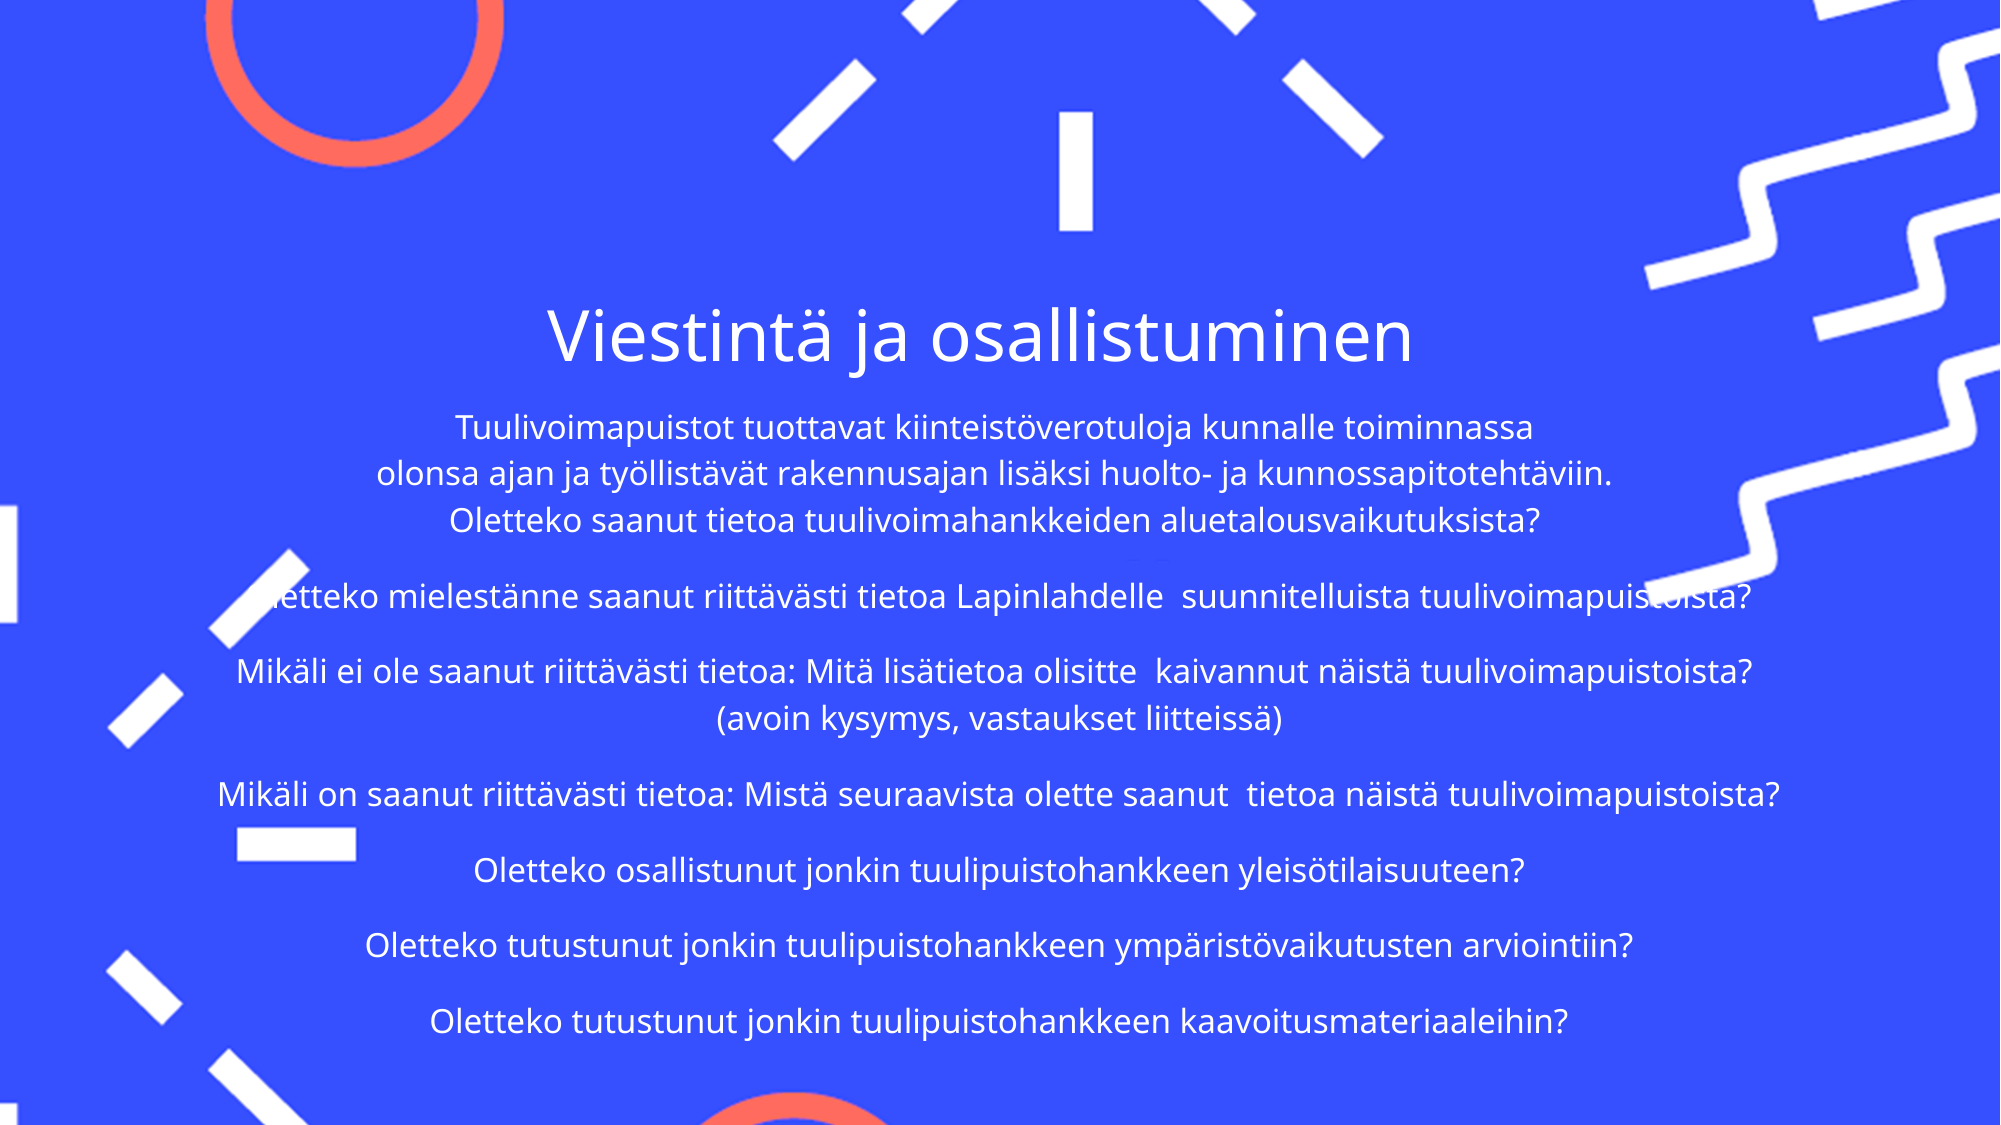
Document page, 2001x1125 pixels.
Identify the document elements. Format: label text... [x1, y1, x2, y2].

text_box Viestintä ja osallistuminen [438, 196, 1526, 384]
text_box Tuulivoimapuistot tuottavat kiinteistöverotuloja kunnalle toiminnassa olonsa ajan ja työllistävät rakennusajan lisäksi huolto- ja kunnossapitotehtäviin. Oletteko saanut tietoa tuulivoimahankkeiden aluetalousvaikutuksista? Oletteko mielestänne saanut riittävästi tietoa Lapinlahdelle suunnitelluista tuulivoimapuistoista? Mikäli ei ole saanut riittävästi tietoa: Mitä lisätietoa olisitte kaivannut näistä tuulivoimapuistoista? (avoin kysymys, vastaukset liitteissä) Mikäli on saanut riittävästi tietoa: Mistä seuraavista olette saanut tietoa näistä tuulivoimapuistoista? Oletteko osallistunut jonkin tuulipuistohankkeen yleisötilaisuuteen? Oletteko tutustunut jonkin tuulipuistohankkeen ympäristövaikutusten arviointiin? Oletteko tutustunut jonkin tuulipuistohankkeen kaavoitusmateriaaleihin? [64, 398, 1936, 848]
picture [0, 0, 2000, 1125]
